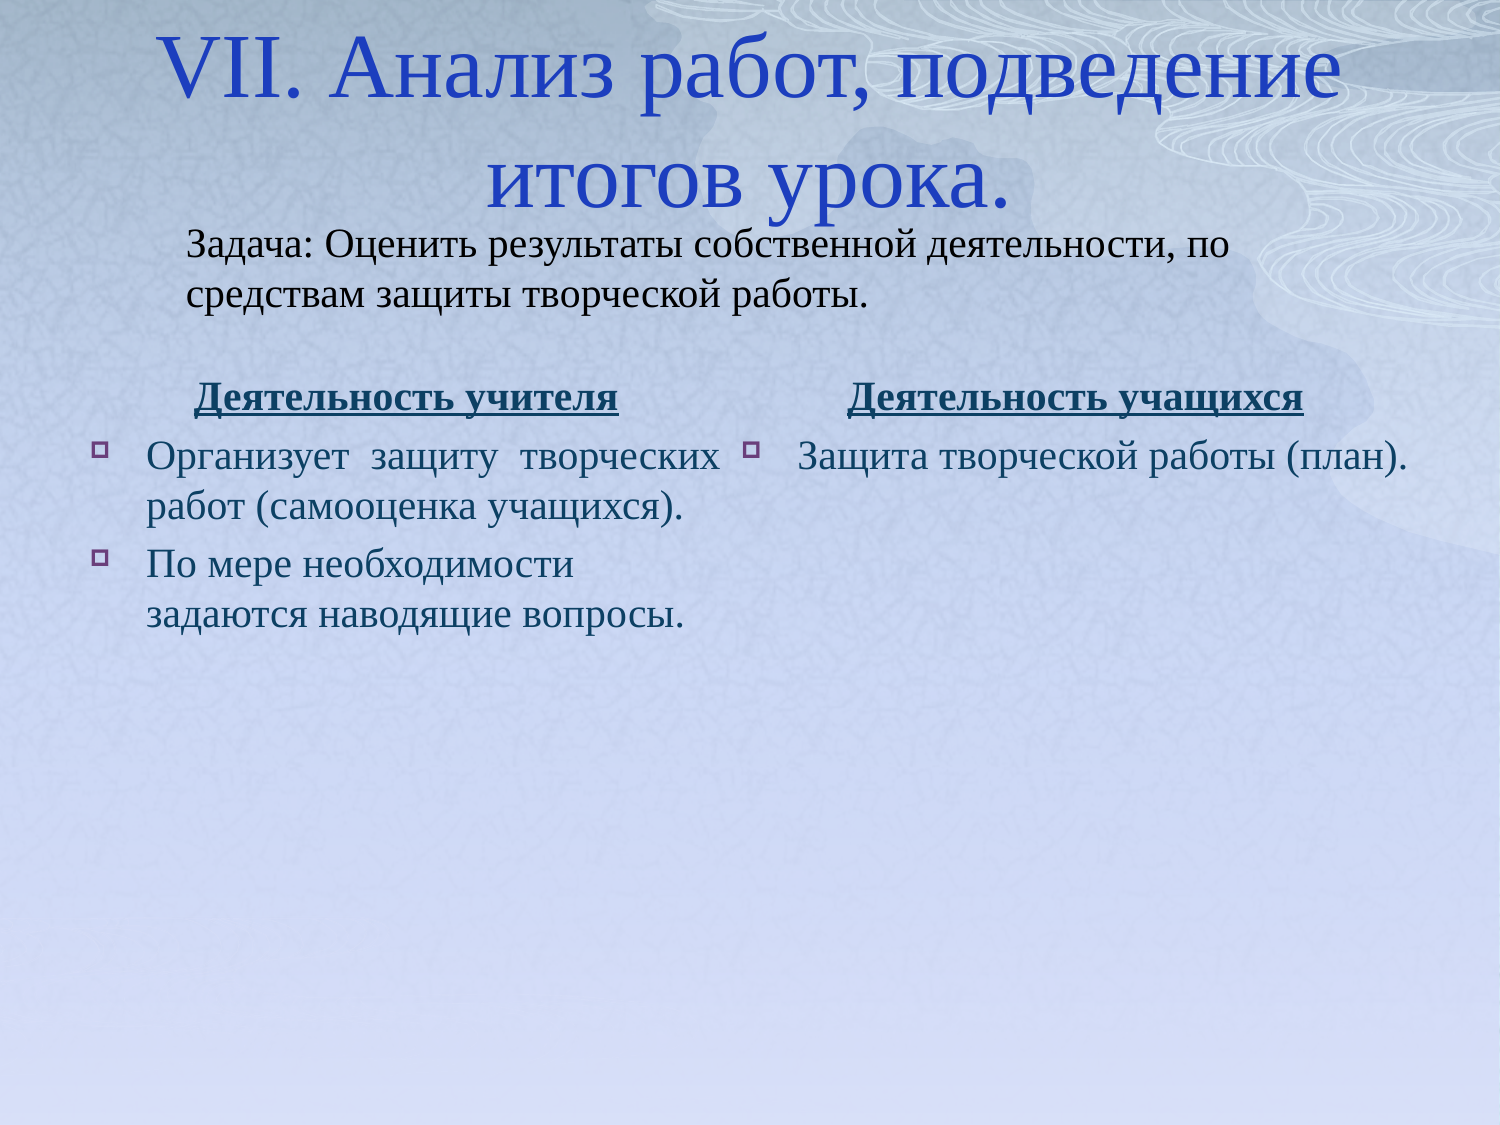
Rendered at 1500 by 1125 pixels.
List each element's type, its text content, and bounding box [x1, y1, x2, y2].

list Деятельность учащихся Защита творческой работы (план). [726, 361, 1425, 915]
list Деятельность учителя Организует защиту творческих работ (самооценка учащихся). По мере необходимости задаются наводящие вопросы. [75, 361, 726, 915]
title VII. Анализ работ, подведение итогов урока. [0, 101, 1500, 240]
text_box Задача: Оценить результаты собственной деятельности, по средствам защиты творческой работы. [171, 208, 1306, 323]
